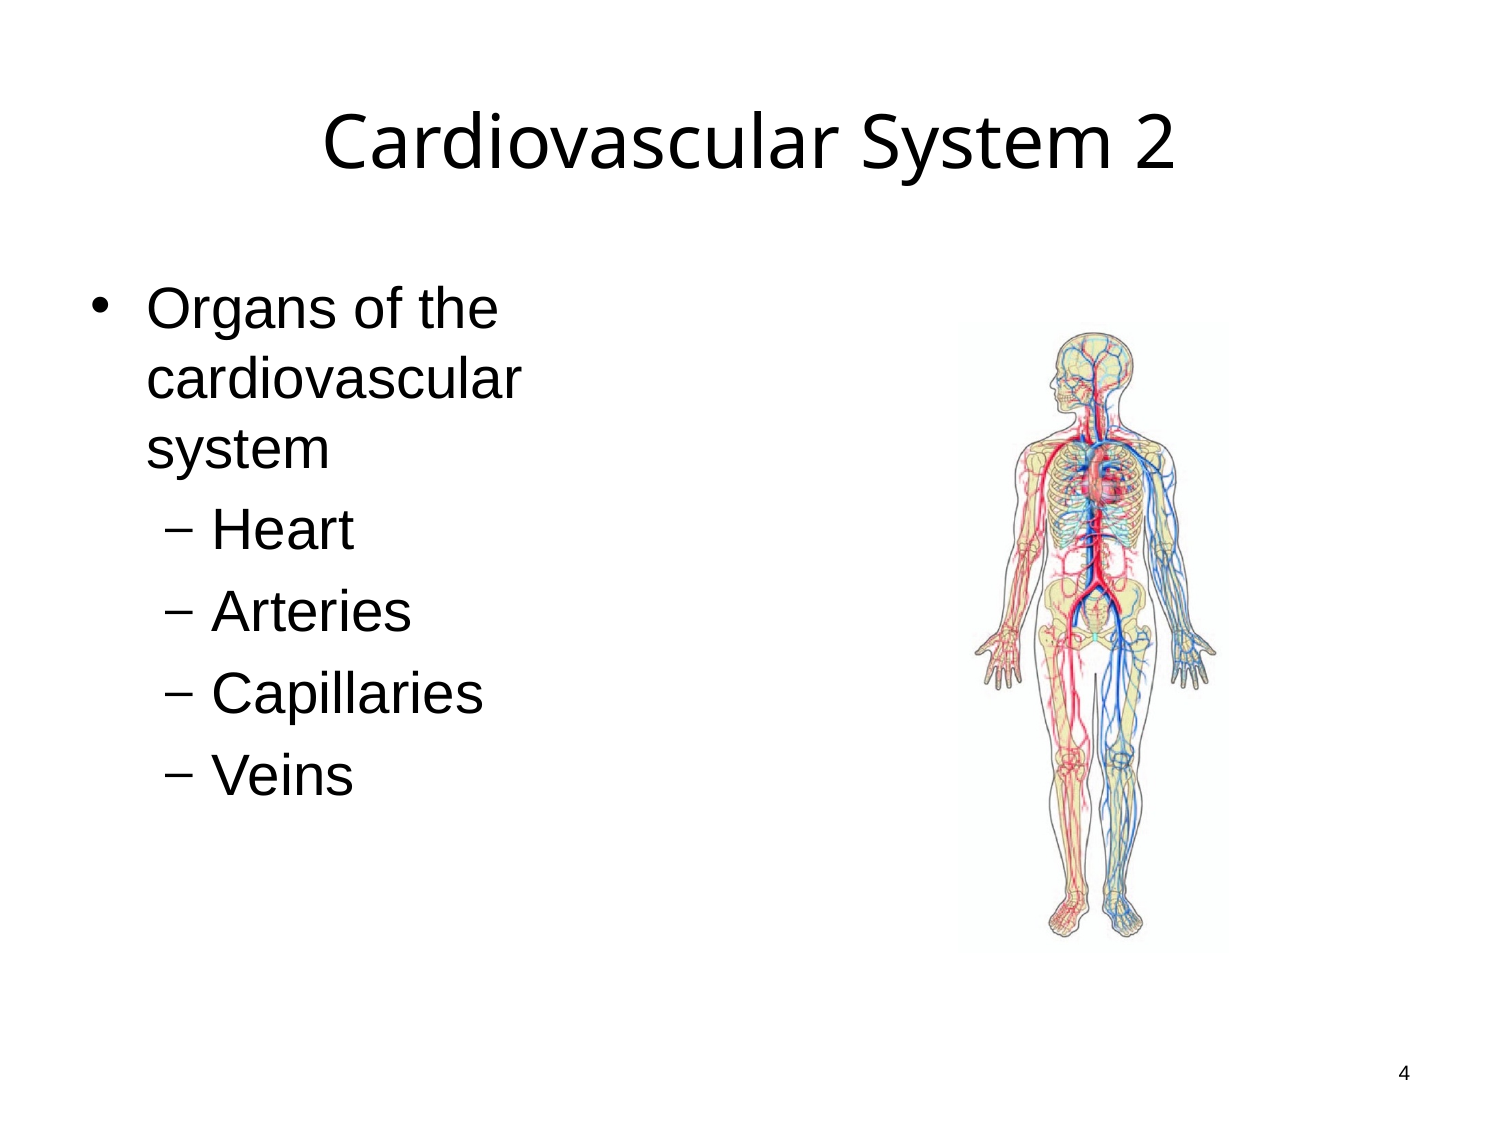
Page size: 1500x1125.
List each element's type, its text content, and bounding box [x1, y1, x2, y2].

list Organs of the cardiovascular system Heart Arteries Capillaries Veins [75, 262, 738, 1013]
title Cardiovascular System 2 [75, 45, 1425, 233]
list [958, 322, 1230, 953]
slide_number 4 [1341, 1027, 1425, 1118]
